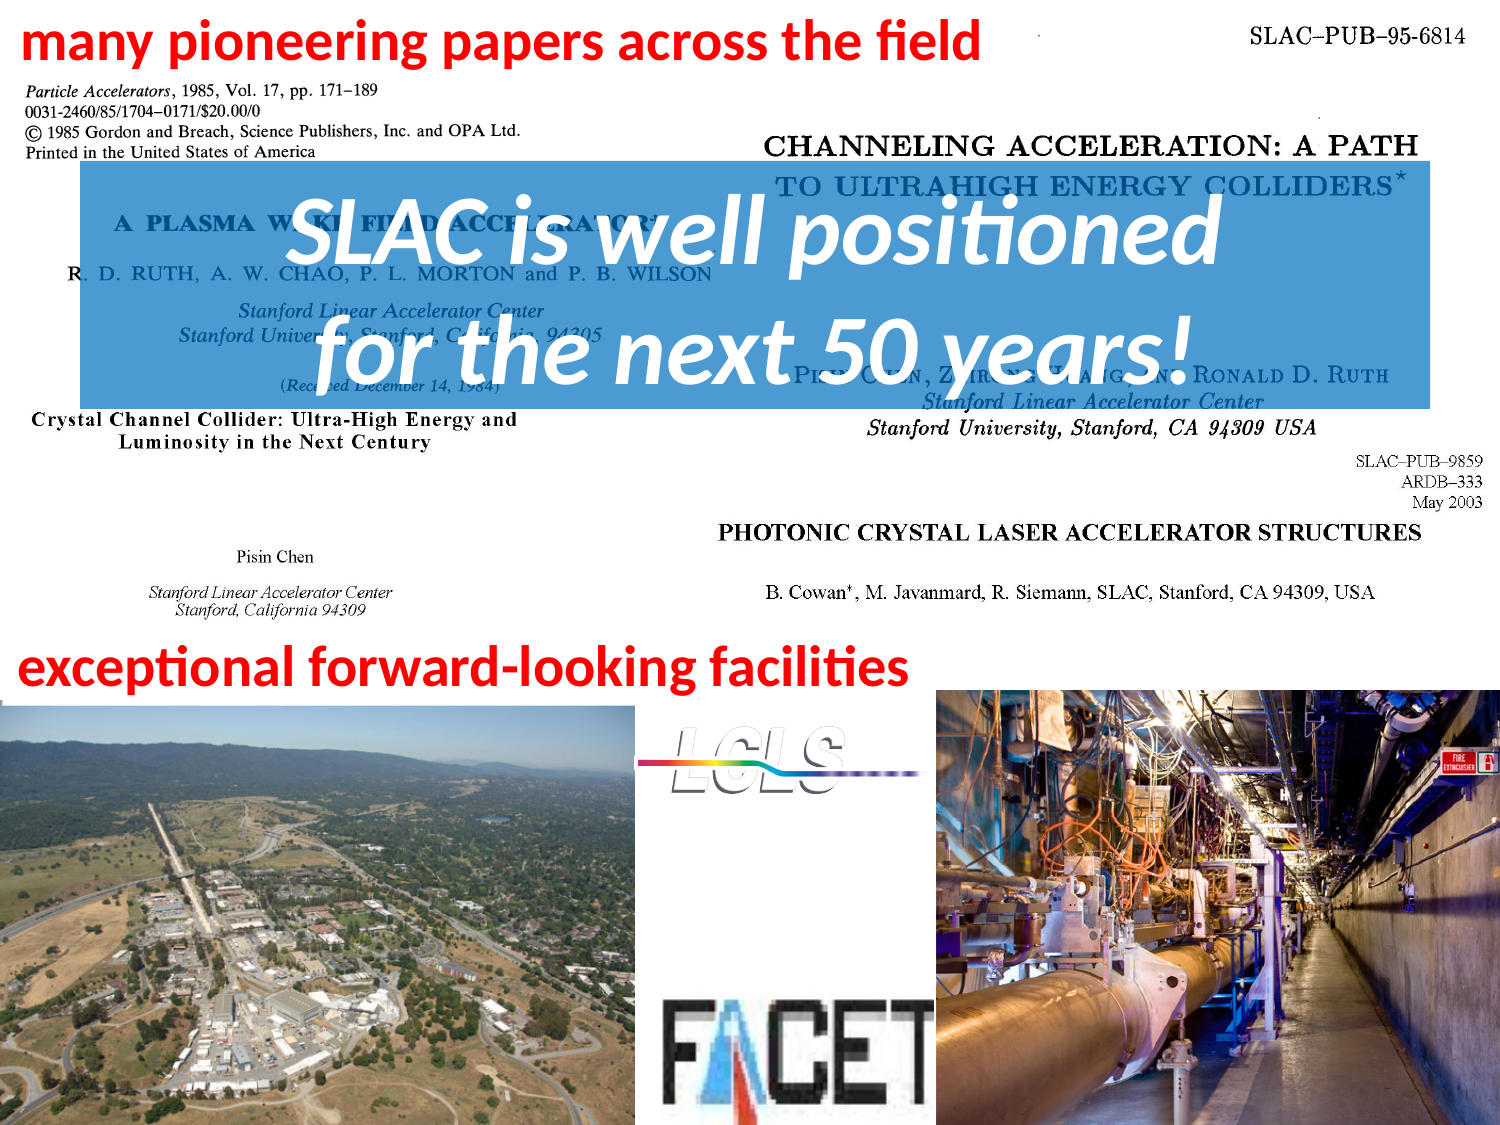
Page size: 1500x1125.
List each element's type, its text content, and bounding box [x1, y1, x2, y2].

picture [659, 991, 934, 1125]
text_box many pioneering papers across the field [5, 0, 708, 70]
picture [0, 0, 1500, 1125]
text_box exceptional forward-looking facilities [667, 620, 925, 703]
picture [935, 689, 1500, 1125]
